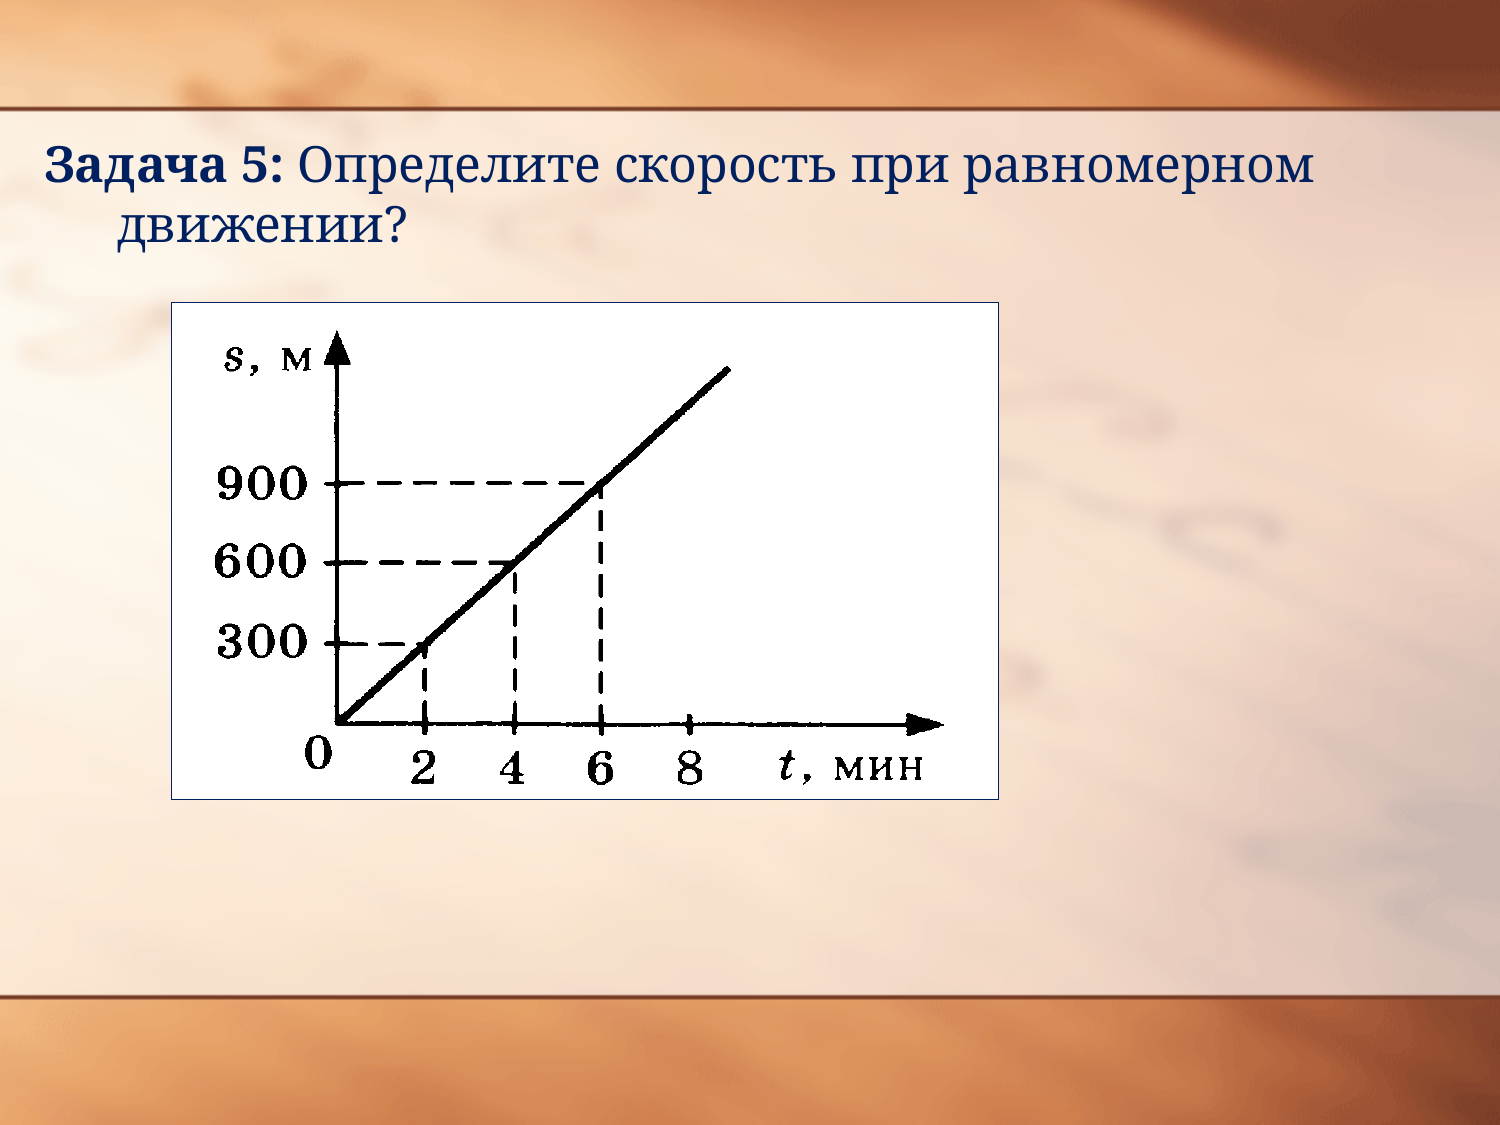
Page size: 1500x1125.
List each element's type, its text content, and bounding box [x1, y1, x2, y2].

list Задача 5: Определите скорость при равномерном движении? [29, 125, 1448, 988]
picture [0, 0, 1500, 1125]
